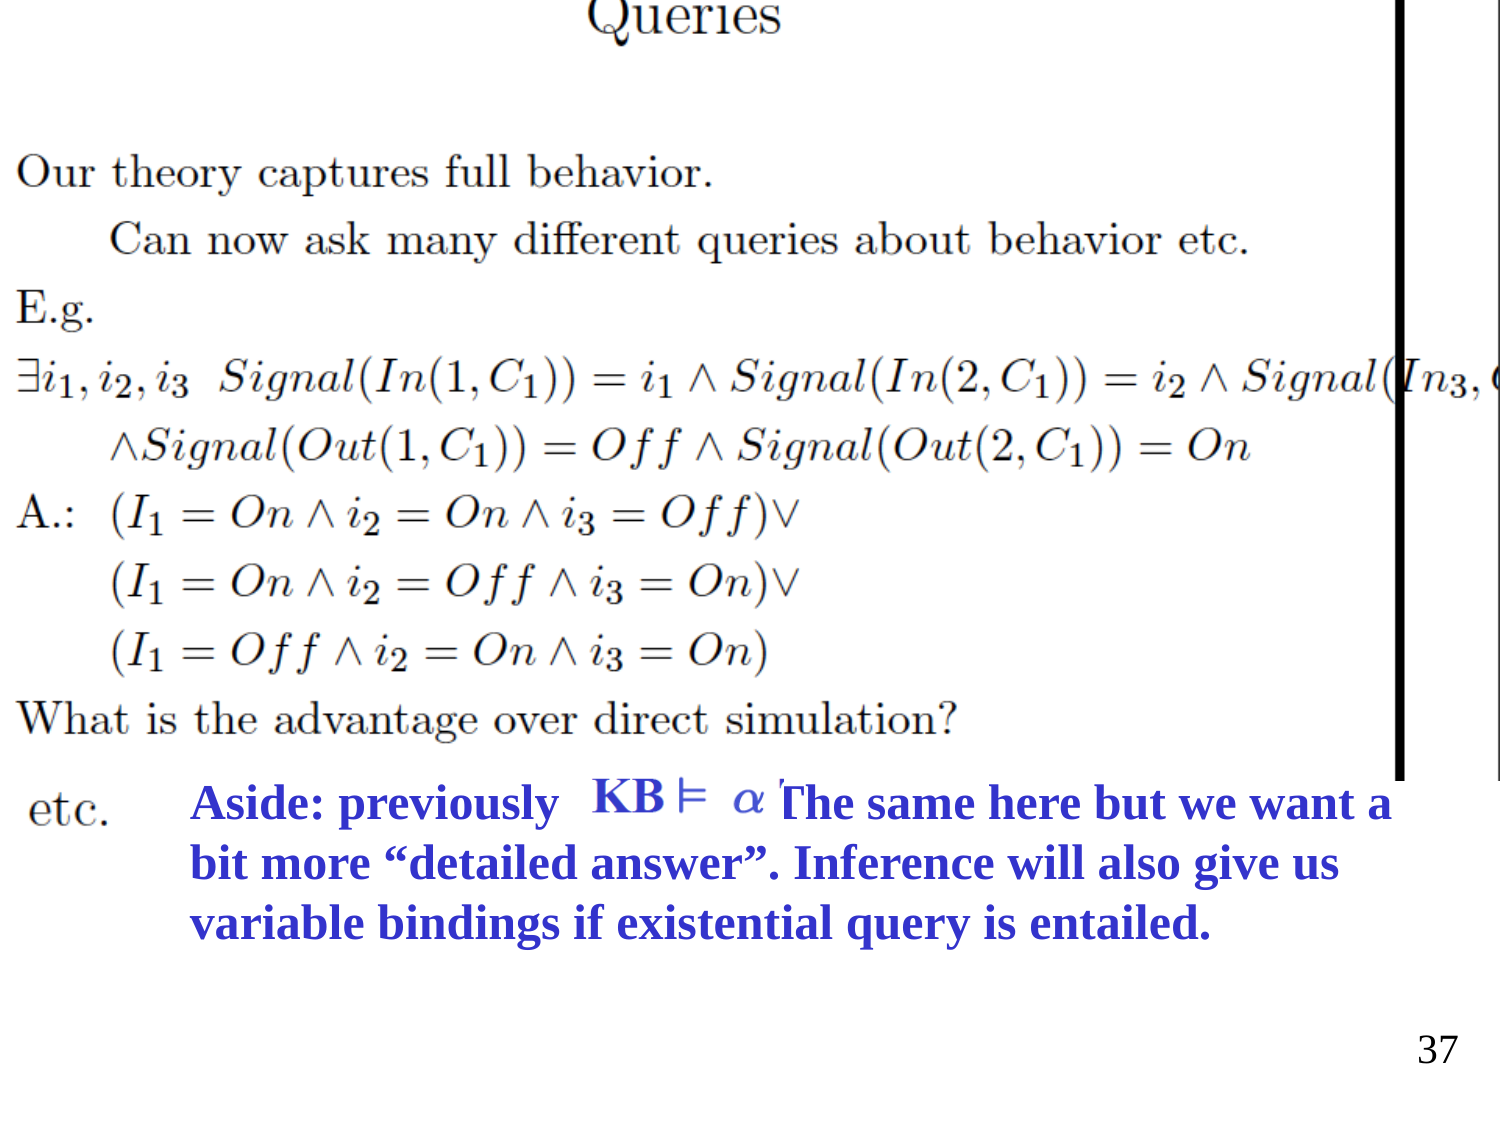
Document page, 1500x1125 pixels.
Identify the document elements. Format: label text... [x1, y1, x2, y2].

text_box Aside: previously The same here but we want a bit more “detailed answer”. Inference will also give us variable bindings if existential query is entailed. [174, 896, 1425, 958]
picture [0, 0, 1500, 888]
